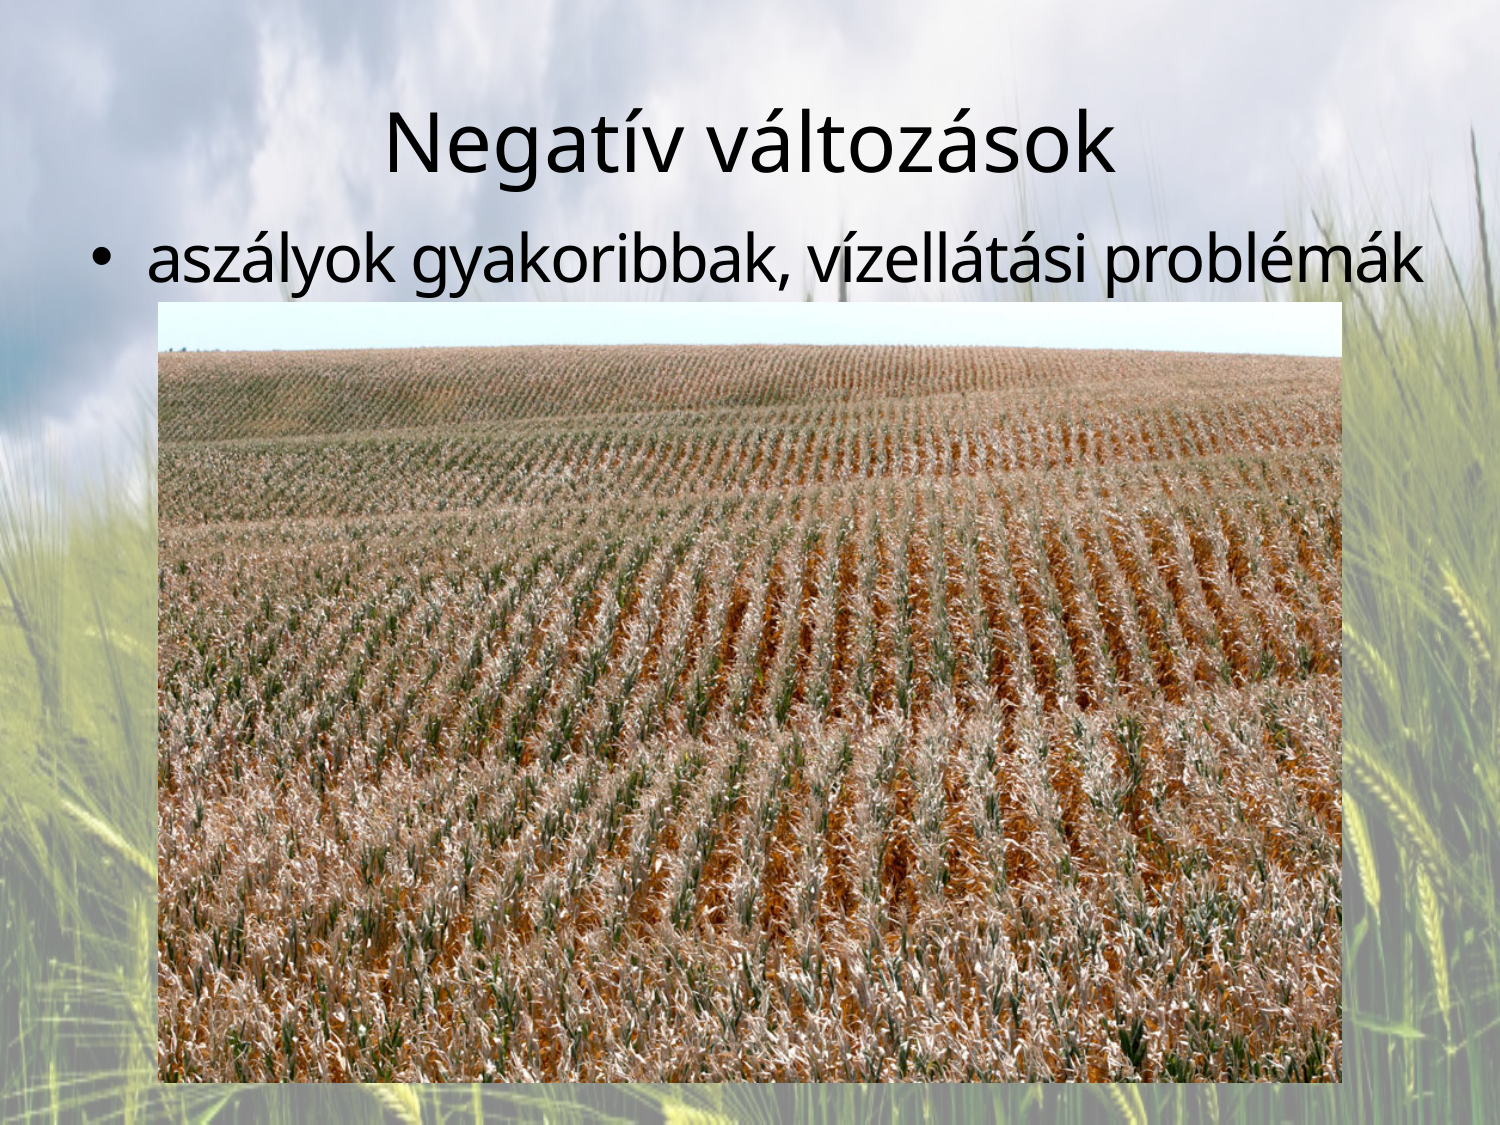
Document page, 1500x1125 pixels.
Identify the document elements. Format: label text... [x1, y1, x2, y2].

picture [158, 302, 1342, 1083]
title Negatív változások [75, 45, 1425, 208]
list aszályok gyakoribbak, vízellátási problémák [75, 208, 1500, 951]
